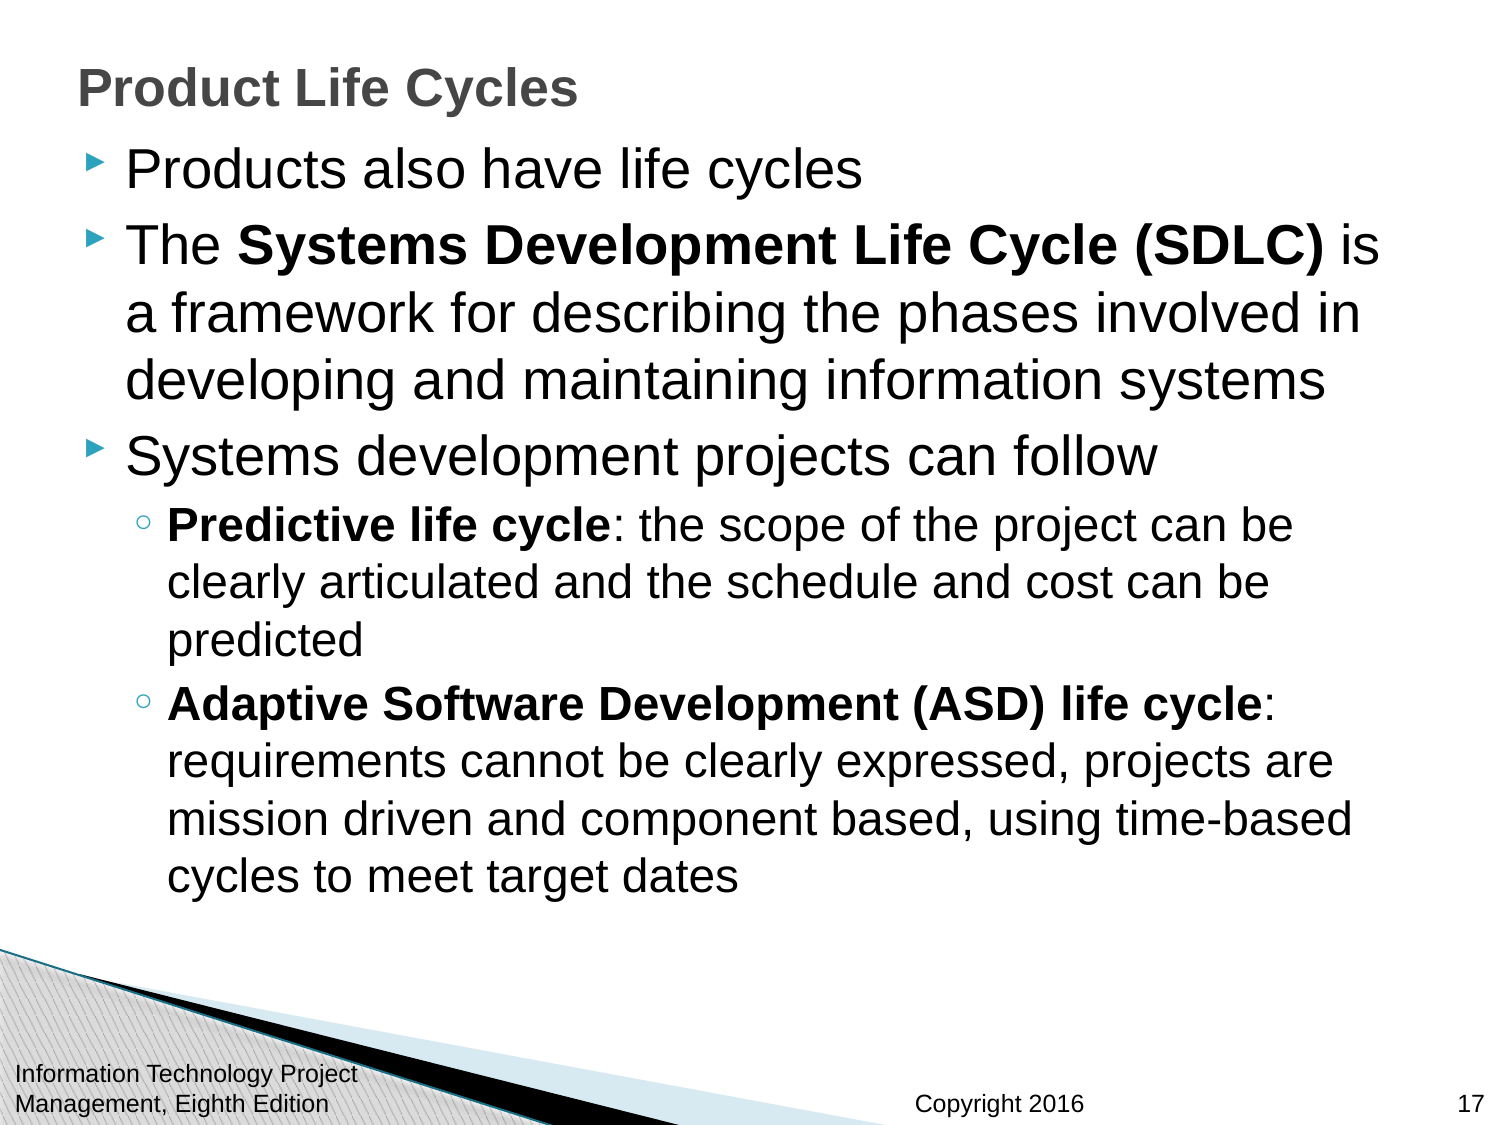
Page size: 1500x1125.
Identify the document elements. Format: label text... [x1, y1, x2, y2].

slide_number 17 [1408, 1065, 1500, 1125]
title Product Life Cycles [62, 45, 1425, 125]
list Products also have life cycles The Systems Development Life Cycle (SDLC) is a framework for describing the phases involved in developing and maintaining information systems Systems development projects can follow Predictive life cycle: the scope of the project can be clearly articulated and the schedule and cost can be predicted Adaptive Software Development (ASD) life cycle: requirements cannot be clearly expressed, projects are mission driven and component based, using time-based cycles to meet target dates [49, 124, 1413, 876]
footer Information Technology Project Management, Eighth Edition [0, 1065, 425, 1125]
